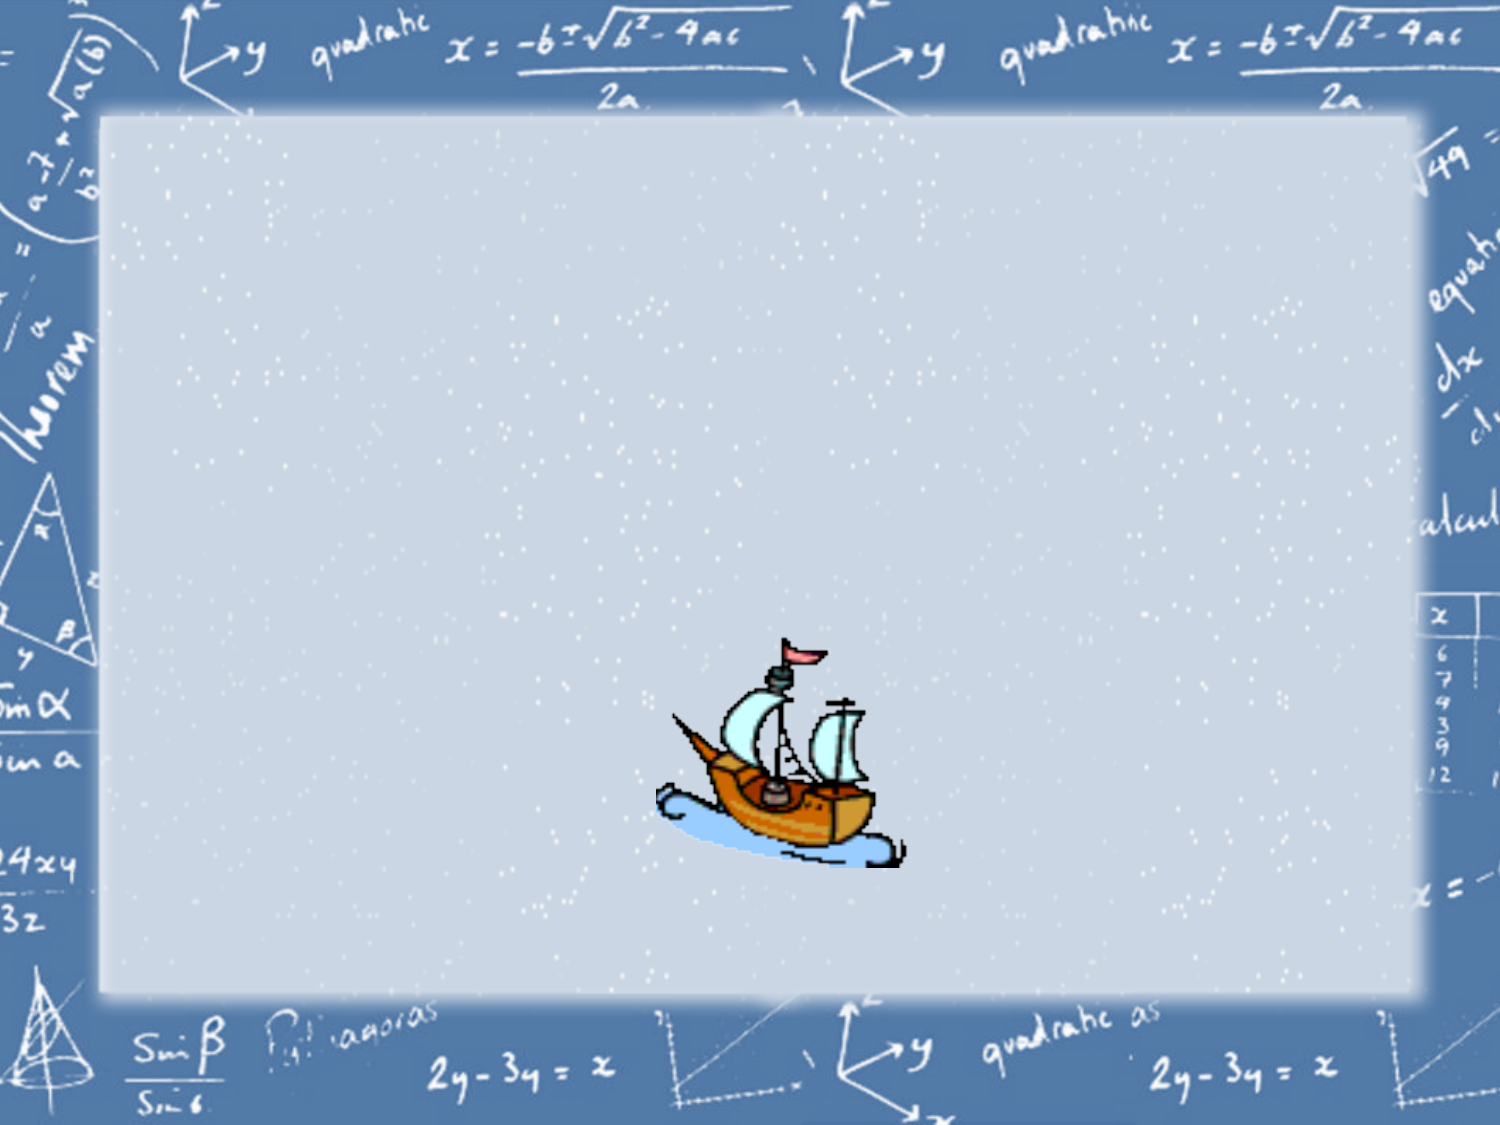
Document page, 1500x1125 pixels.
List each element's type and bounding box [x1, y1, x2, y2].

picture [0, 0, 1500, 1125]
text_box [81, 93, 1442, 1020]
